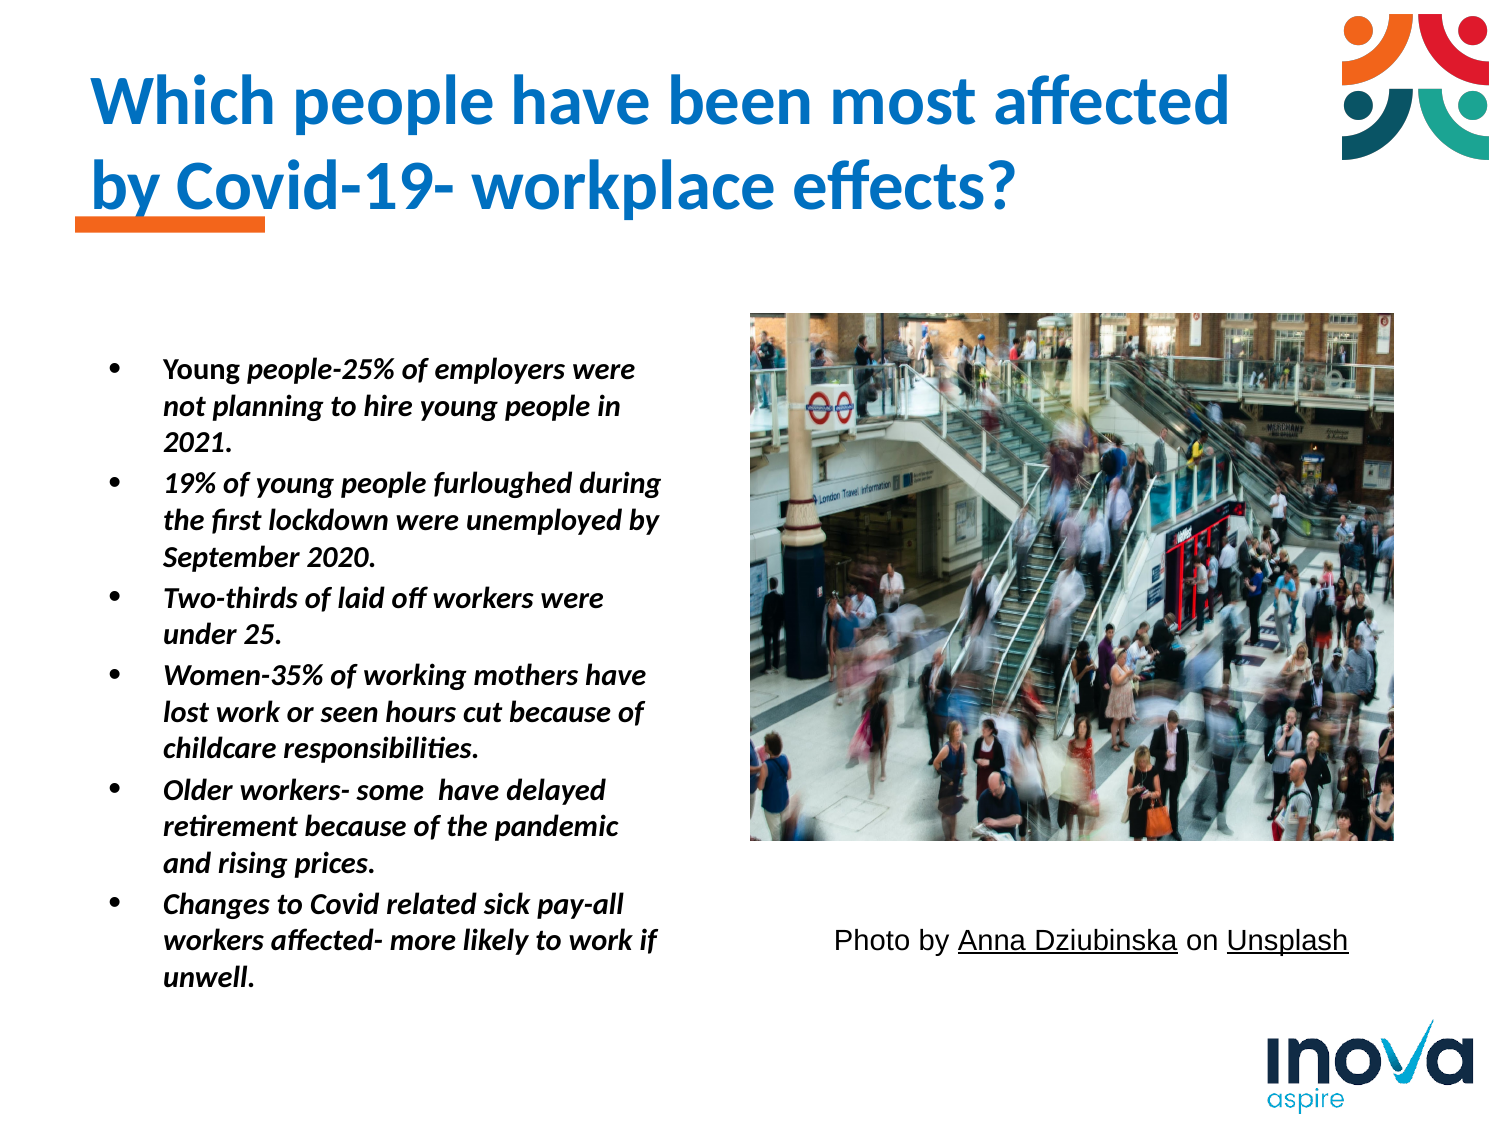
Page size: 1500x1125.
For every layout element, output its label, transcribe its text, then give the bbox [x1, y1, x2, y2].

picture [1302, 1096, 1310, 1105]
text_box [75, 216, 265, 233]
text_box Photo by Anna Dziubinska on Unsplash [818, 913, 1500, 964]
picture [1341, 14, 1489, 160]
title Which people have been most affected by Covid-19- workplace effects? [75, 45, 1331, 233]
picture [1265, 1018, 1474, 1115]
list Young people-25% of employers were not planning to hire young people in 2021. 19% of young people furloughed during the first lockdown were unemployed by September 2020. Two-thirds of laid off workers were under 25. Women-35% of working mothers have lost work or seen hours cut because of childcare responsibilities. Older workers- some have delayed retirement because of the pandemic and rising prices. Changes to Covid related sick pay-all workers affected- more likely to work if unwell. [75, 299, 681, 1005]
picture [749, 313, 1395, 841]
